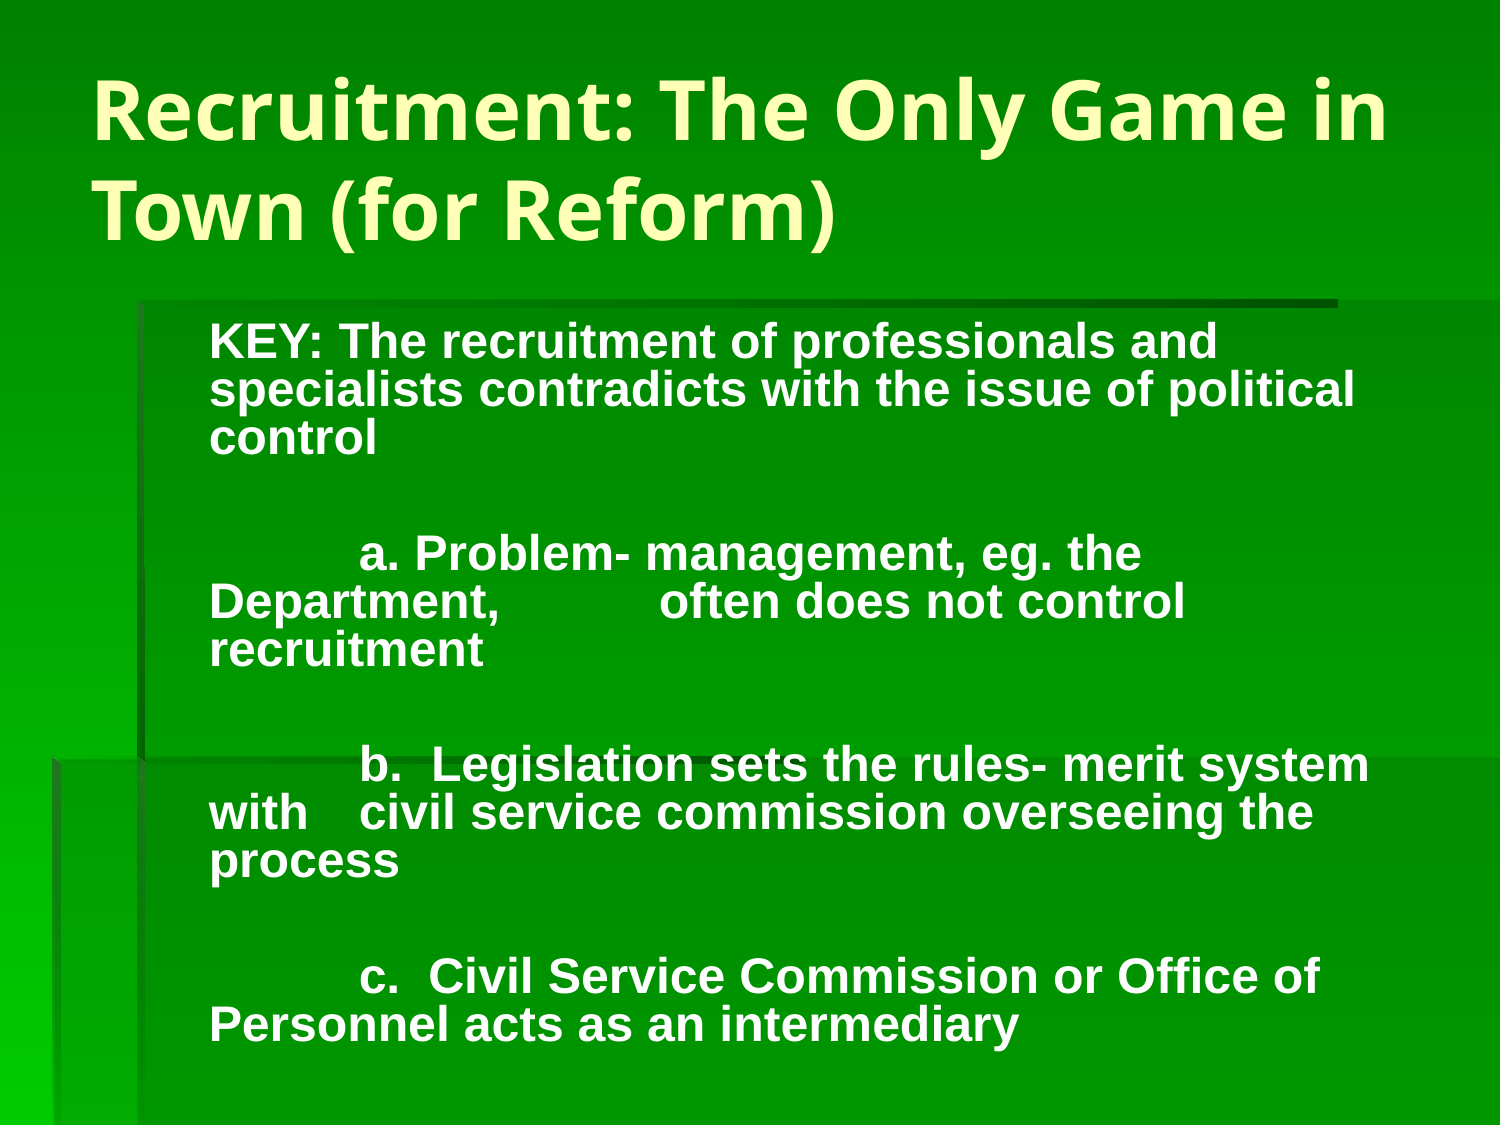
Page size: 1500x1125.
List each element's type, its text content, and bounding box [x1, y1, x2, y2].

list KEY: The recruitment of professionals and specialists contradicts with the issue of political control a. Problem- management, eg. the Department, often does not control recruitment b. Legislation sets the rules- merit system with civil service commission overseeing the process c. Civil Service Commission or Office of Personnel acts as an intermediary [137, 312, 1452, 1063]
title Recruitment: The Only Game in Town (for Reform) [74, 39, 1451, 276]
